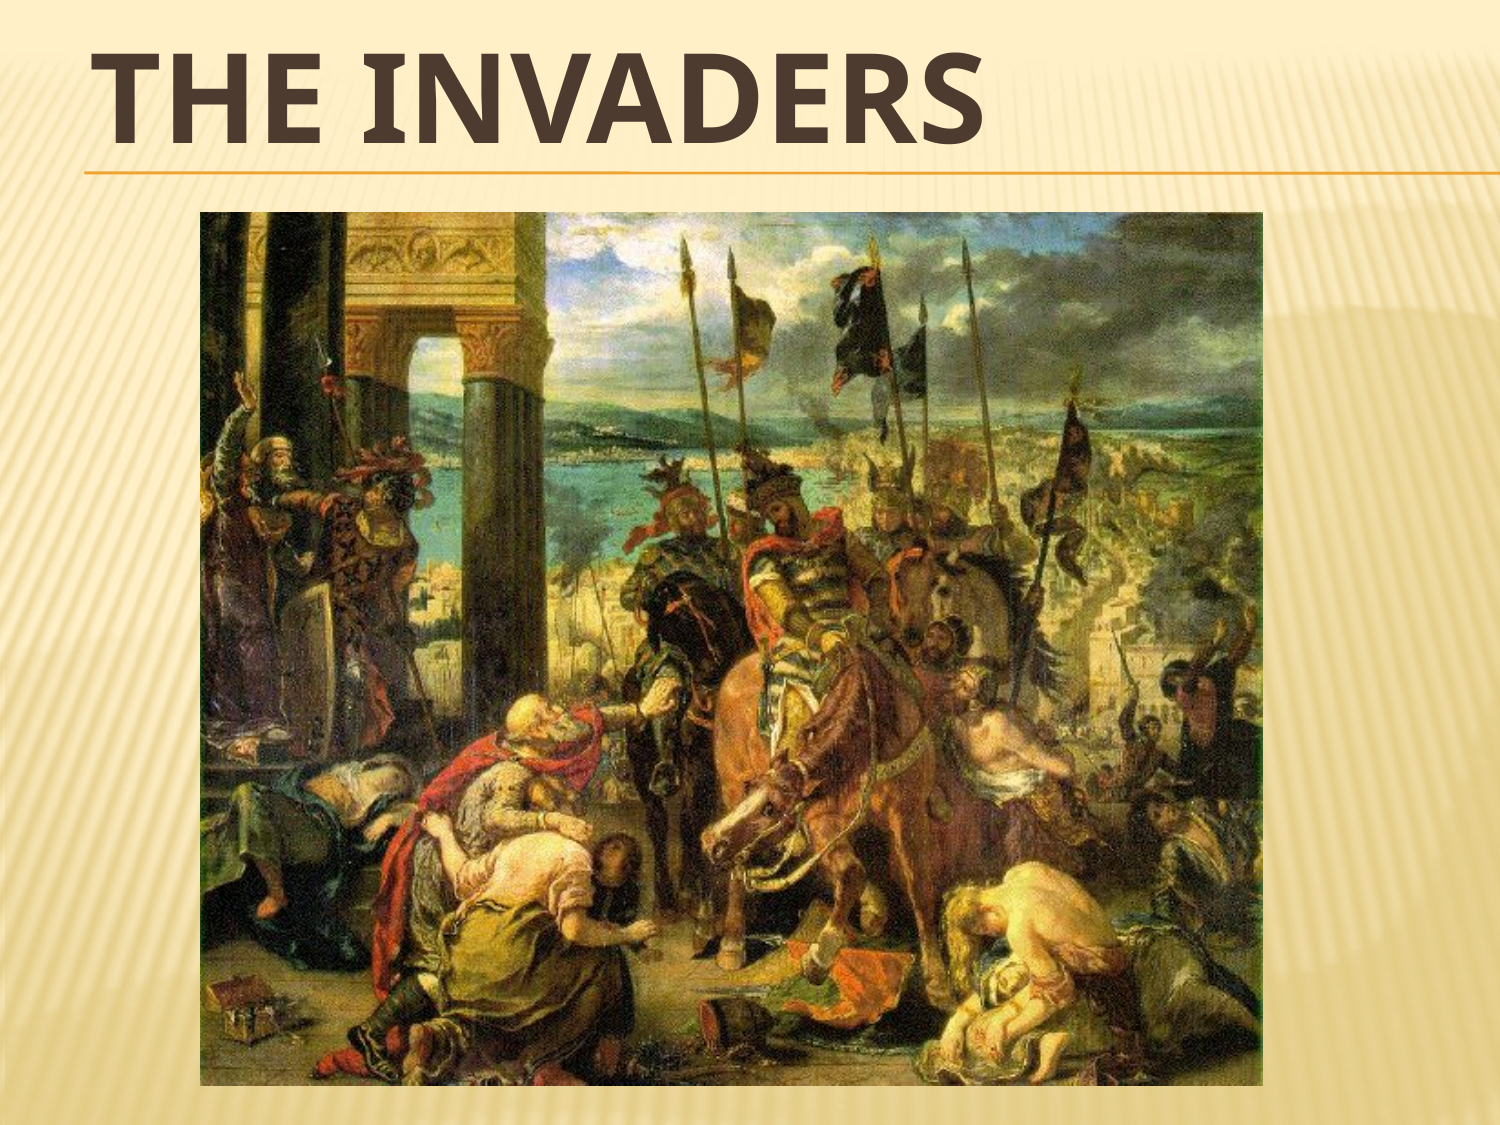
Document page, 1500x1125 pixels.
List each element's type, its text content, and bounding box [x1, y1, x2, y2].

picture [199, 212, 1263, 1086]
title The Invaders [75, 0, 1425, 188]
